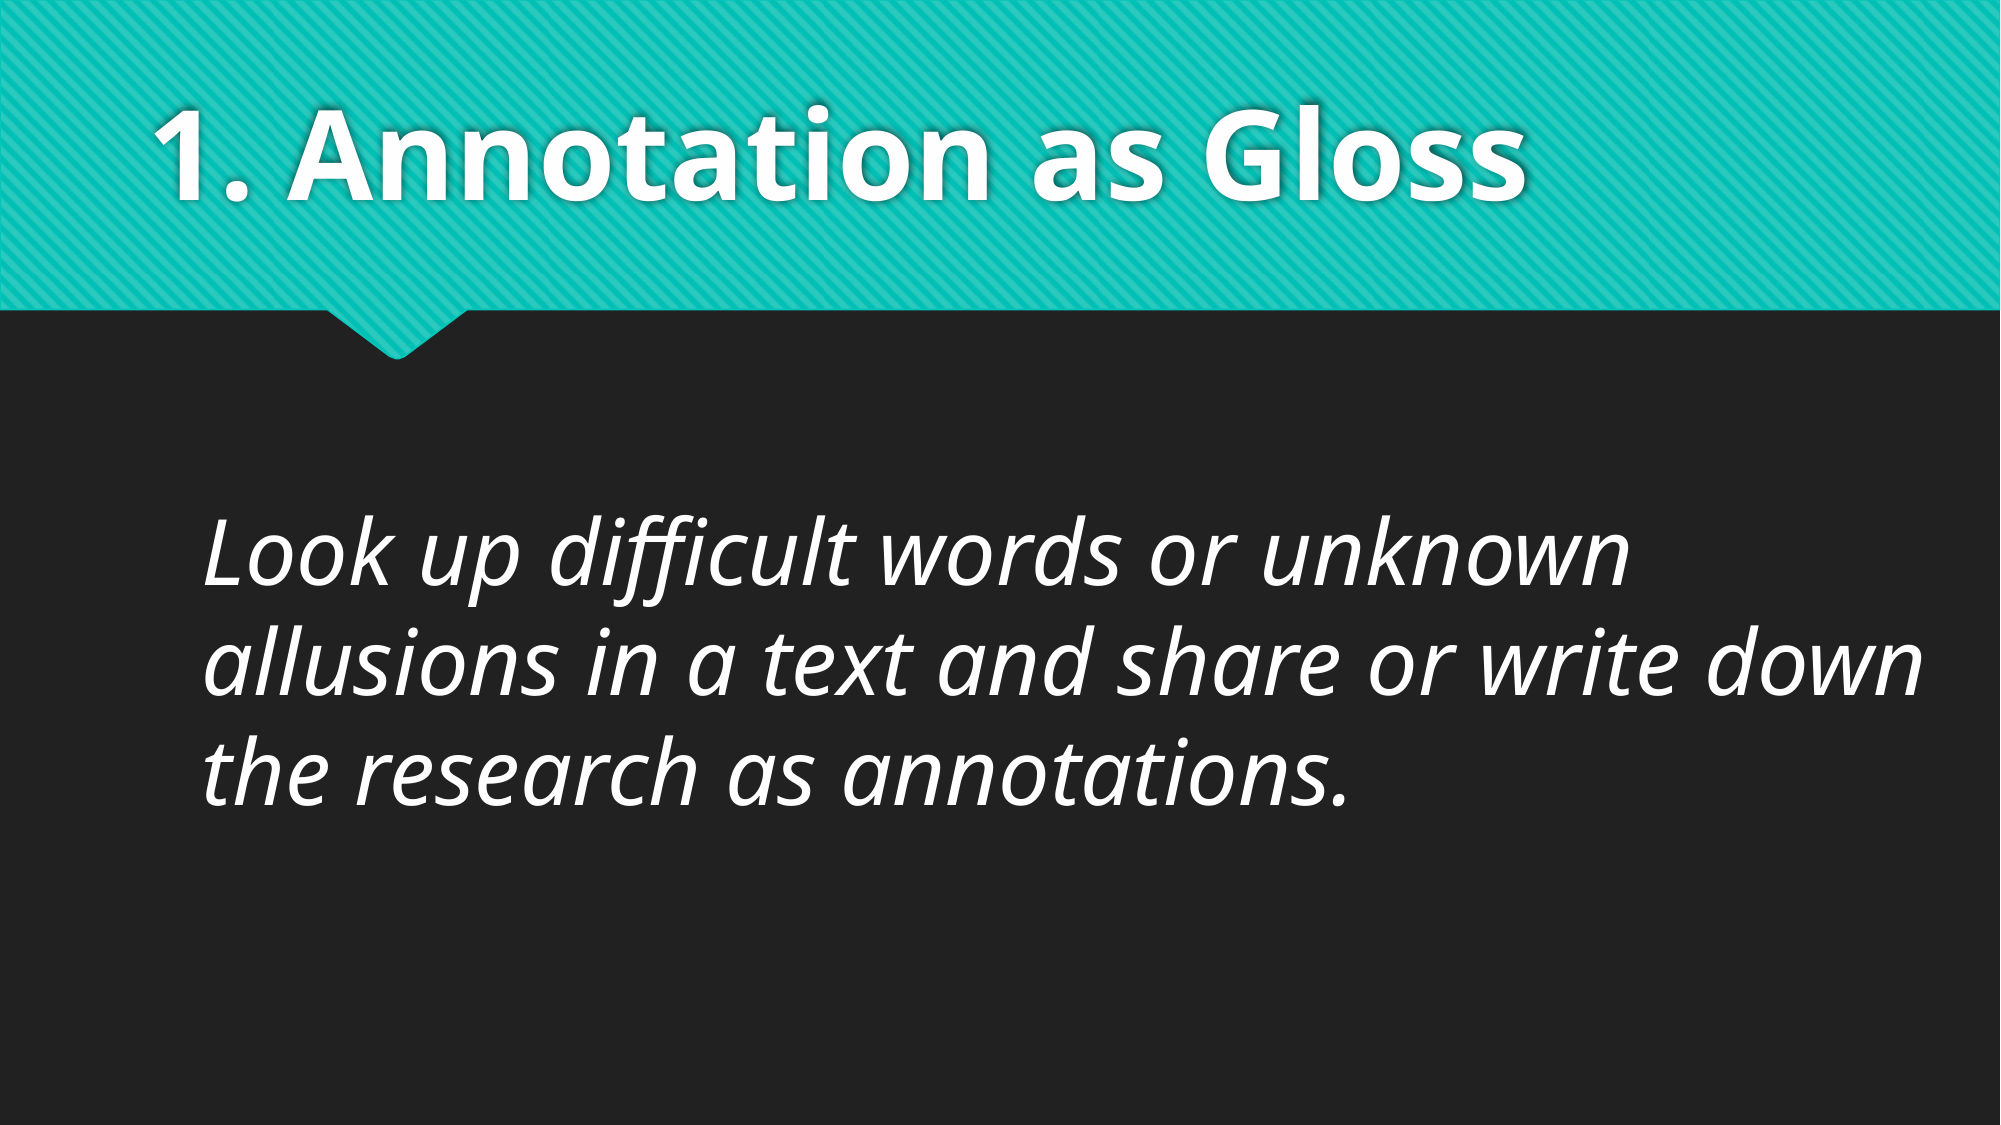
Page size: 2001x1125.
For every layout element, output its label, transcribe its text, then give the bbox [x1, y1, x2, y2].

title 1. Annotation as Gloss [132, 73, 1868, 233]
text_box Look up difficult words or unknown allusions in a text and share or write down the research as annotations. [186, 486, 1945, 877]
